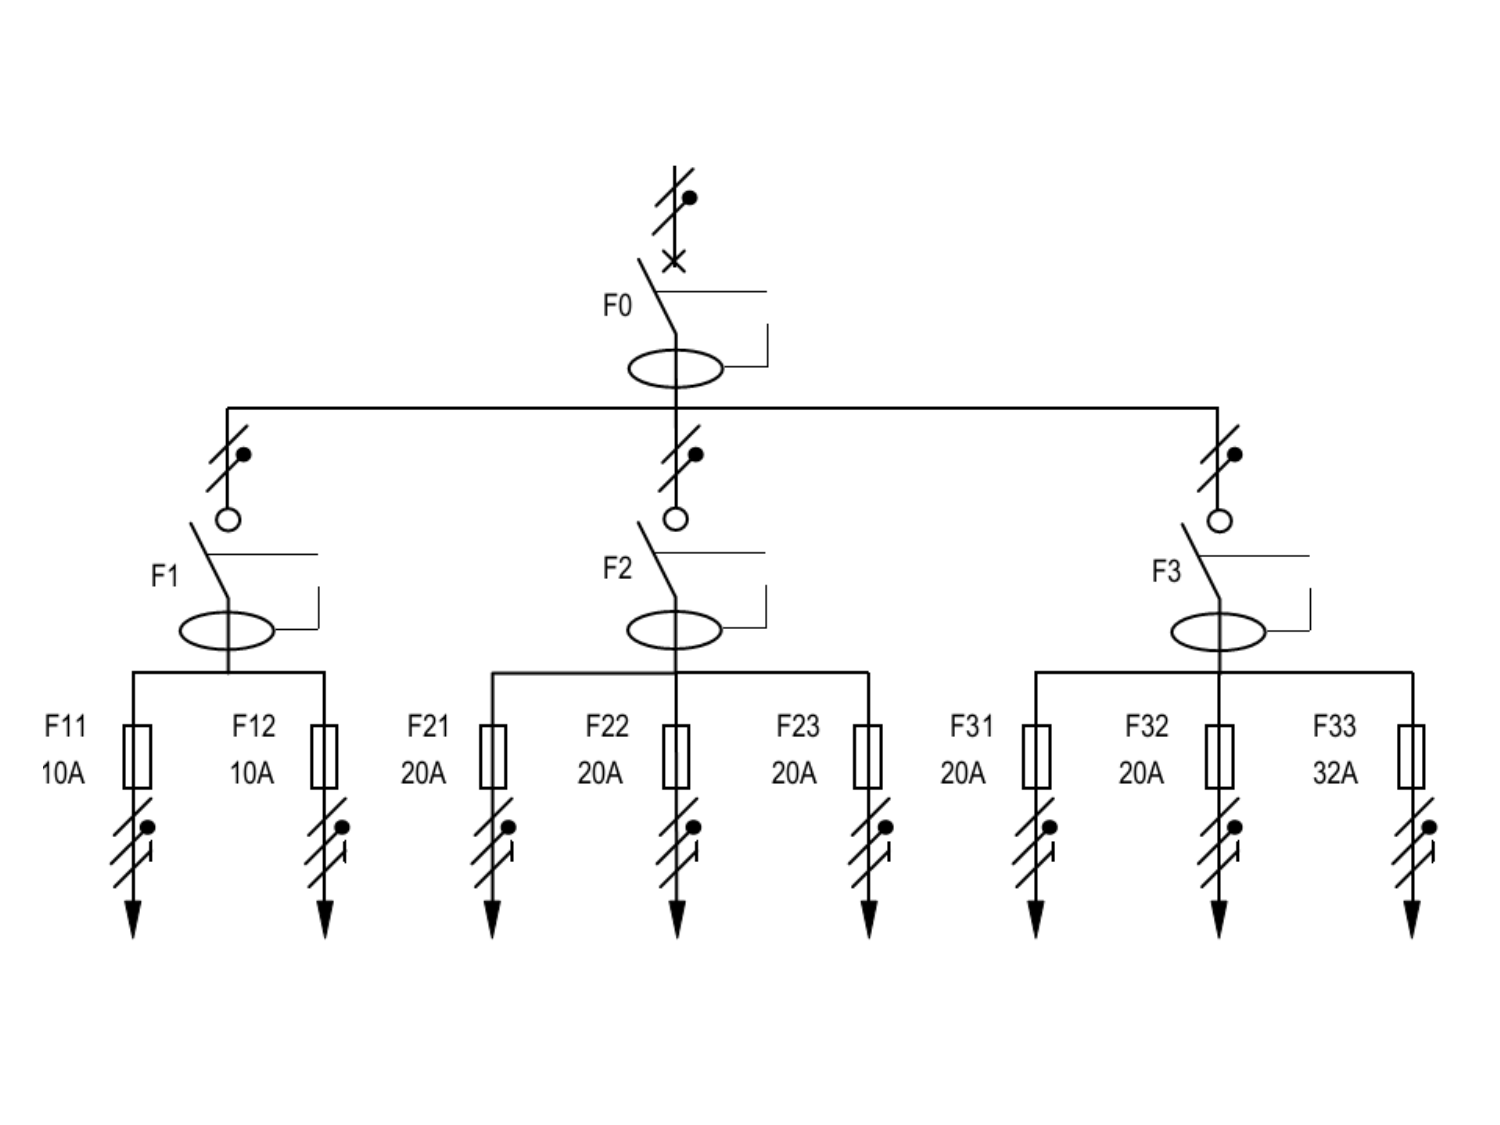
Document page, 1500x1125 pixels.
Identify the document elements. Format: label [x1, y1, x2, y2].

picture [43, 141, 1457, 984]
